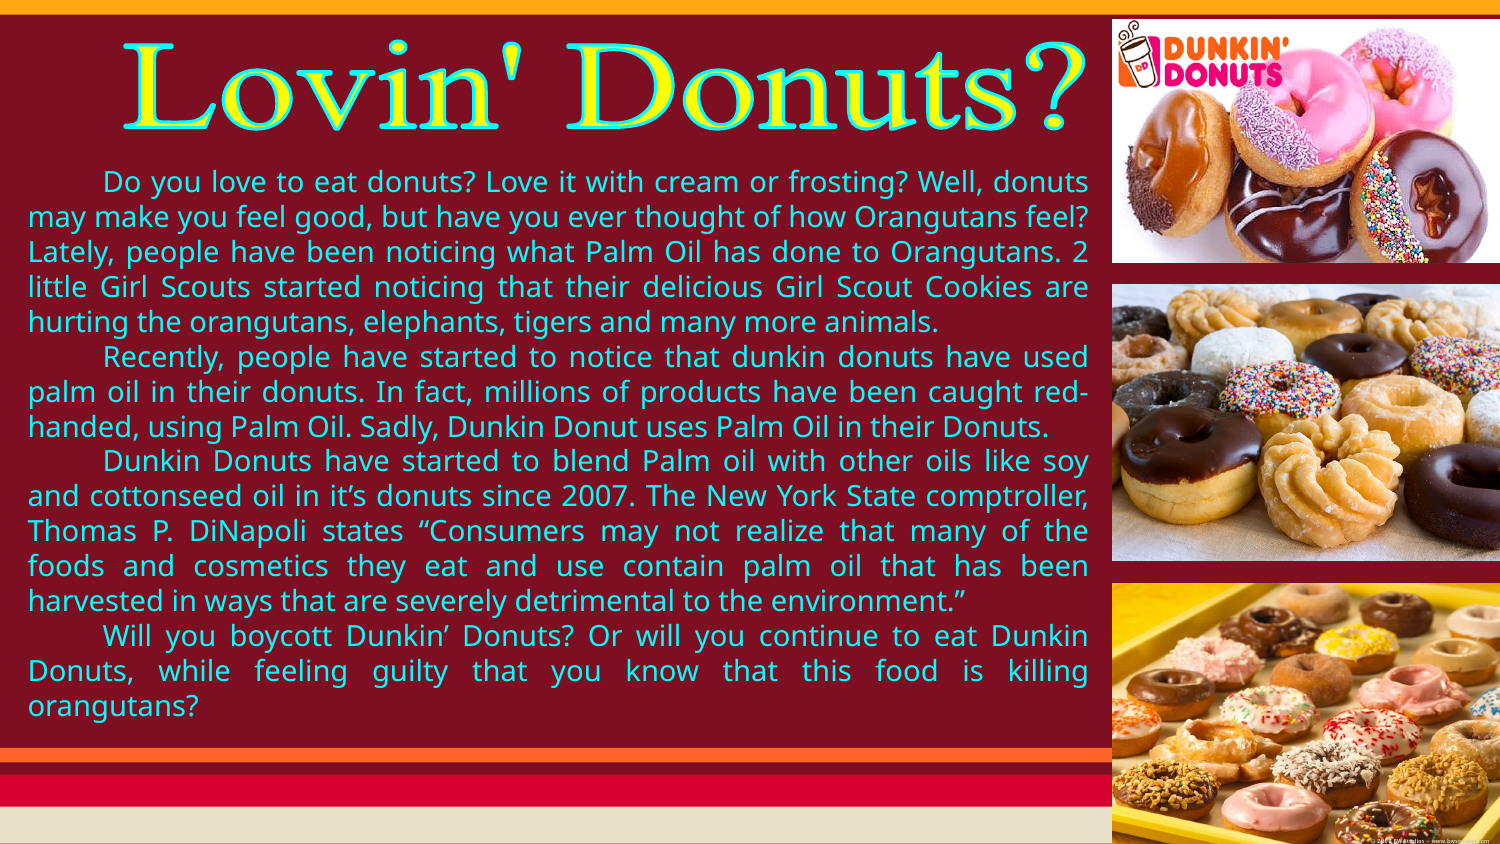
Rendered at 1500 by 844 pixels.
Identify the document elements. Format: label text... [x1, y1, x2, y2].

text_box [390, 41, 406, 54]
text_box Do you love to eat donuts? Love it with cream or frosting? Well, donuts may make you feel good, but have you ever thought of how Orangutans feel? Lately, people have been noticing what Palm Oil has done to Orangutans. 2 little Girl Scouts started noticing that their delicious Girl Scout Cookies are hurting the orangutans, elephants, tigers and many more animals. Recently, people have started to notice that dunkin donuts have used palm oil in their donuts. In fact, millions of products have been caught red-handed, using Palm Oil. Sadly, Dunkin Donut uses Palm Oil in their Donuts. Dunkin Donuts have started to blend Palm oil with other oils like soy and cottonseed oil in it’s donuts since 2007. The New York State comptroller, Thomas P. DiNapoli states “Consumers may not realize that many of the foods and cosmetics they eat and use contain palm oil that has been harvested in ways that are severely detrimental to the environment.” Will you boycott Dunkin’ Donuts? Or will you continue to eat Dunkin Donuts, while feeling guilty that you know that this food is killing orangutans? [12, 148, 1105, 767]
text_box [836, 71, 915, 130]
picture [1111, 583, 1500, 844]
text_box [503, 43, 520, 79]
text_box [419, 69, 498, 128]
text_box [1027, 43, 1084, 108]
text_box [568, 45, 674, 128]
text_box [758, 69, 836, 128]
text_box [125, 45, 215, 128]
text_box [223, 69, 292, 130]
text_box [966, 69, 1015, 130]
text_box [916, 53, 960, 129]
picture [1111, 284, 1500, 561]
text_box [297, 71, 374, 130]
text_box [379, 69, 416, 128]
picture [1111, 18, 1500, 264]
text_box [684, 69, 753, 130]
text_box [1045, 115, 1063, 129]
